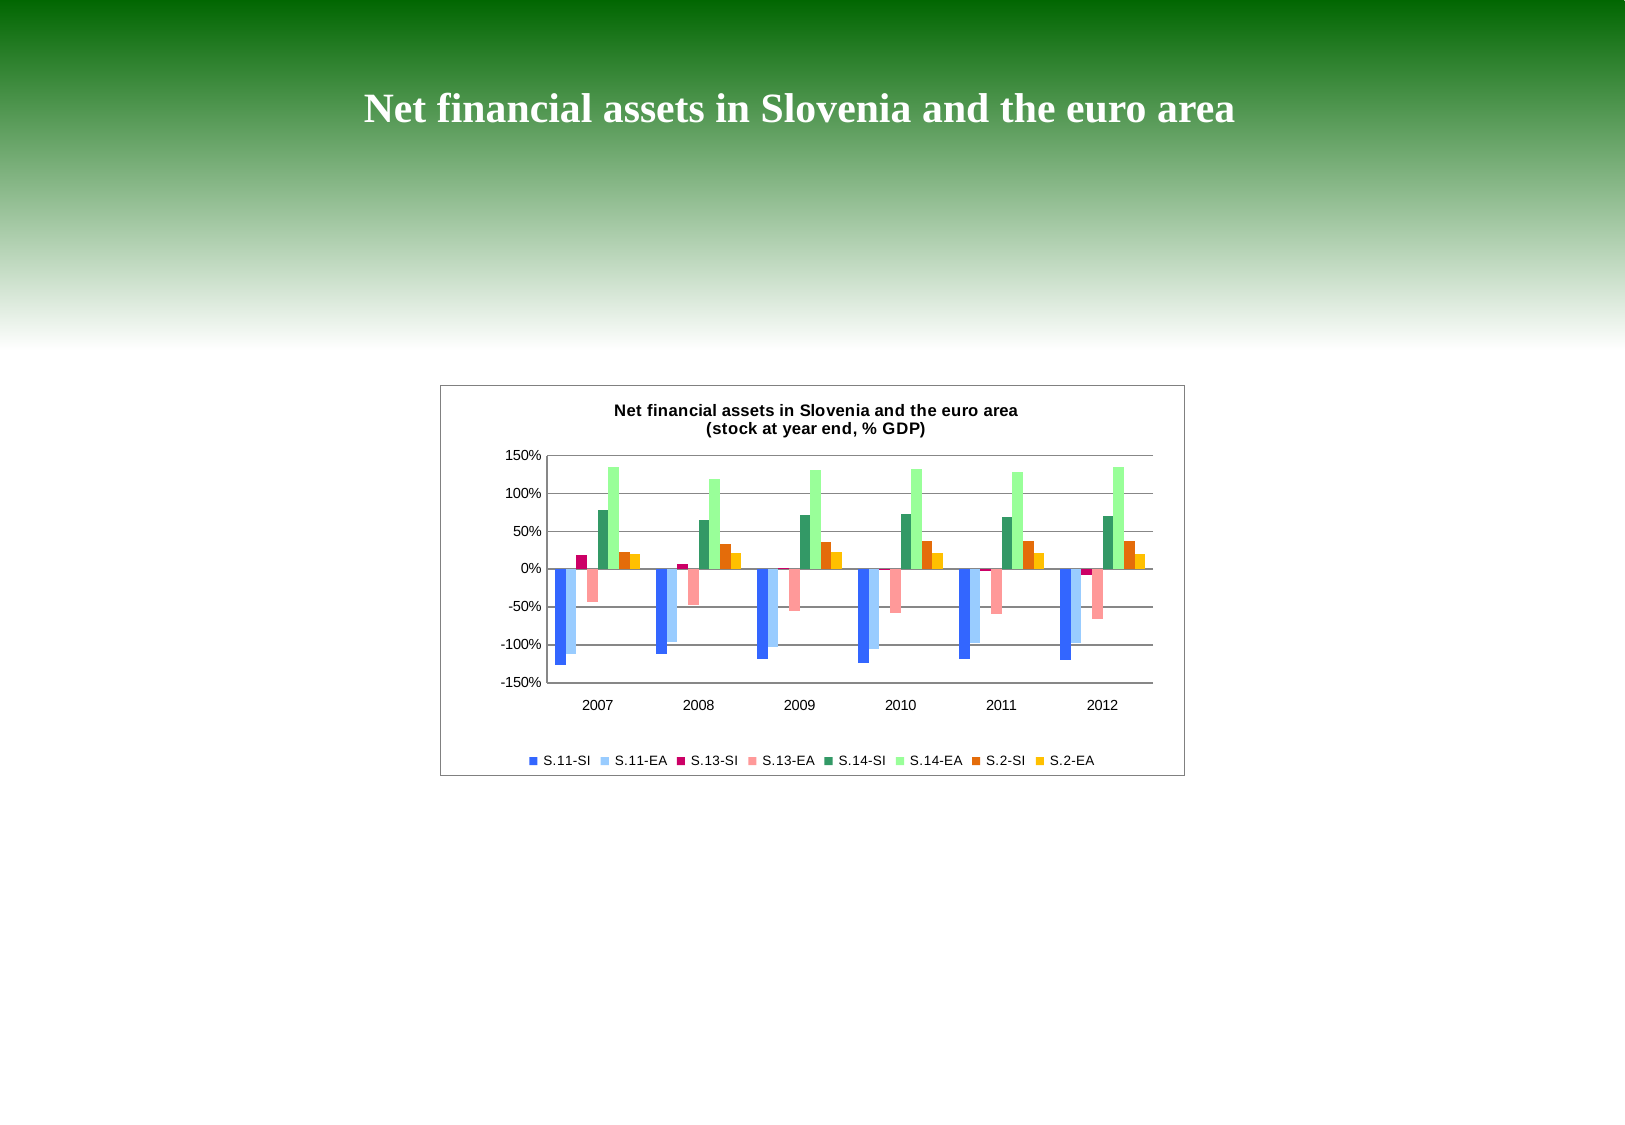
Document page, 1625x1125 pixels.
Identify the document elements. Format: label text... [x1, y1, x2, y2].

text_box Net financial assets in Slovenia and the euro area [109, 58, 1491, 153]
chart [439, 385, 1185, 776]
